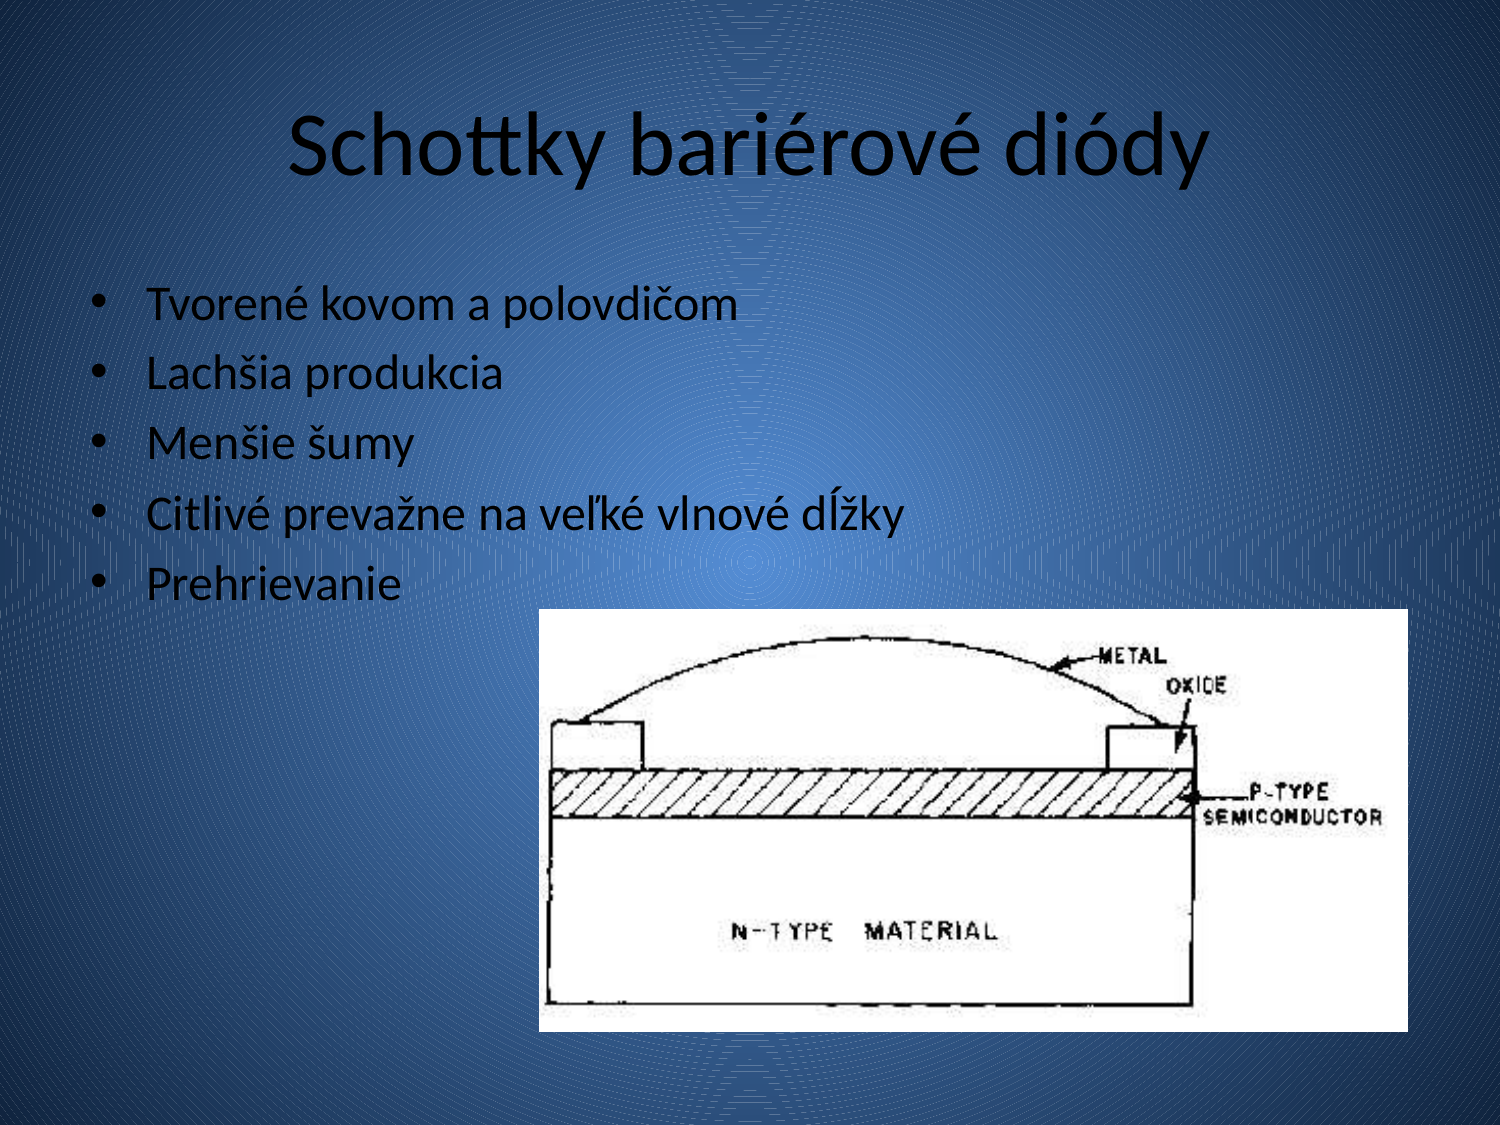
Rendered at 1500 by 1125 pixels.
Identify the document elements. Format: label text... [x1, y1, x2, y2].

title Schottky bariérové diódy [75, 45, 1425, 233]
picture [538, 609, 1408, 1032]
list Tvorené kovom a polovdičom Lachšia produkcia Menšie šumy Citlivé prevažne na veľké vlnové dĺžky Prehrievanie [75, 262, 1425, 1005]
